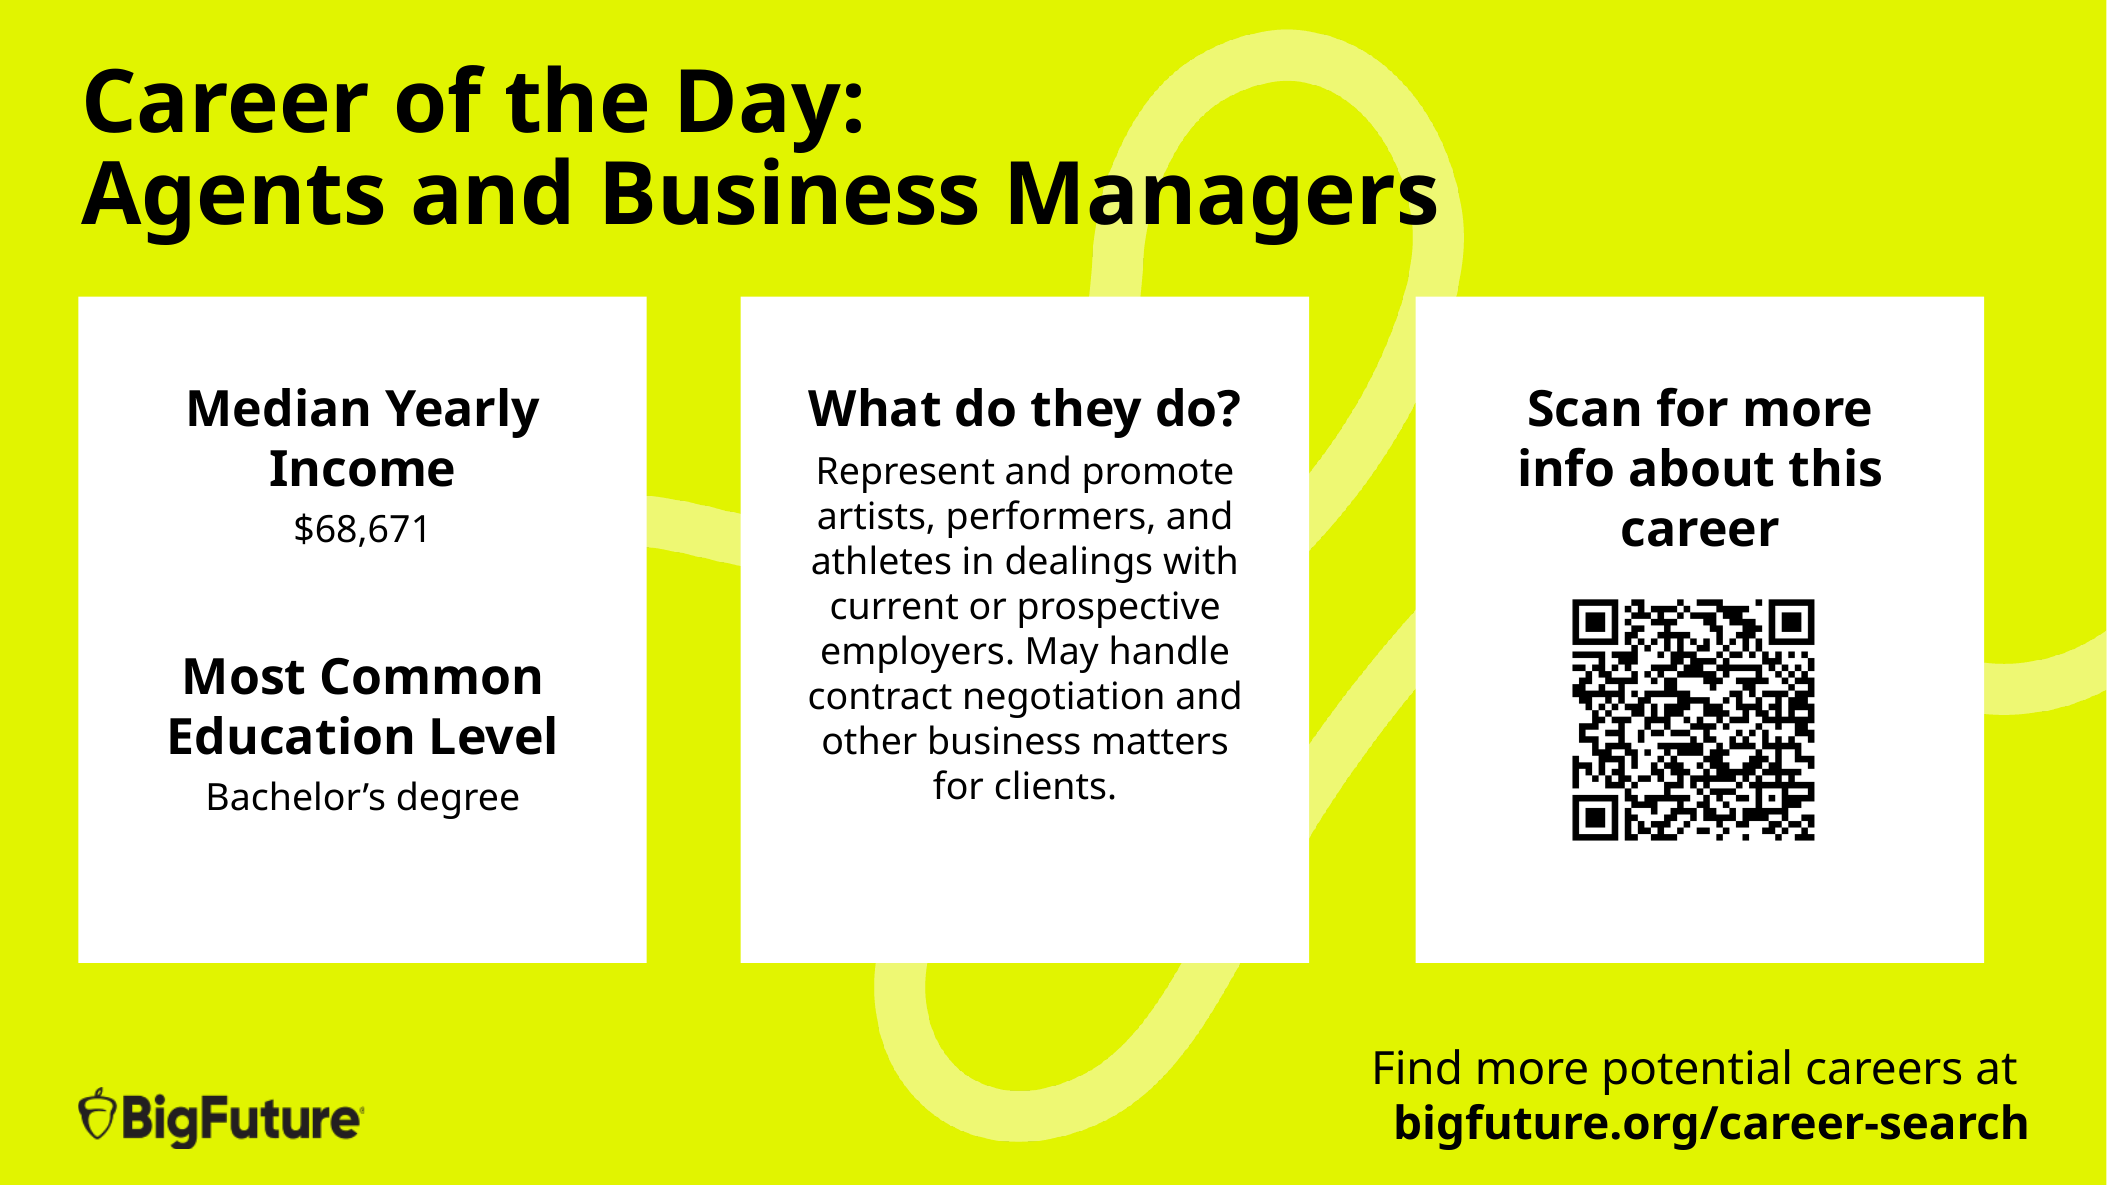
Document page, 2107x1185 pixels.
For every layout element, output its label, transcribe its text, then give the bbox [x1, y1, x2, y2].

list $68,671 [121, 497, 605, 563]
title Career of the Day: Agents and Business Managers [80, 58, 1970, 158]
text_box Bachelor’s degree [121, 765, 605, 830]
text_box Most Common Education Level [121, 636, 605, 765]
list Find more potential careers at bigfuture.org/career-search [1267, 1031, 2046, 1104]
list Represent and promote artists, performers, and athletes in dealings with current or prospective employers. May handle contract negotiation and other business matters for clients. [783, 439, 1268, 579]
list What do they do? [783, 369, 1268, 439]
picture [588, 29, 2107, 1142]
list Scan for more info about this career [1458, 369, 1943, 509]
list Median Yearly Income [121, 369, 605, 497]
